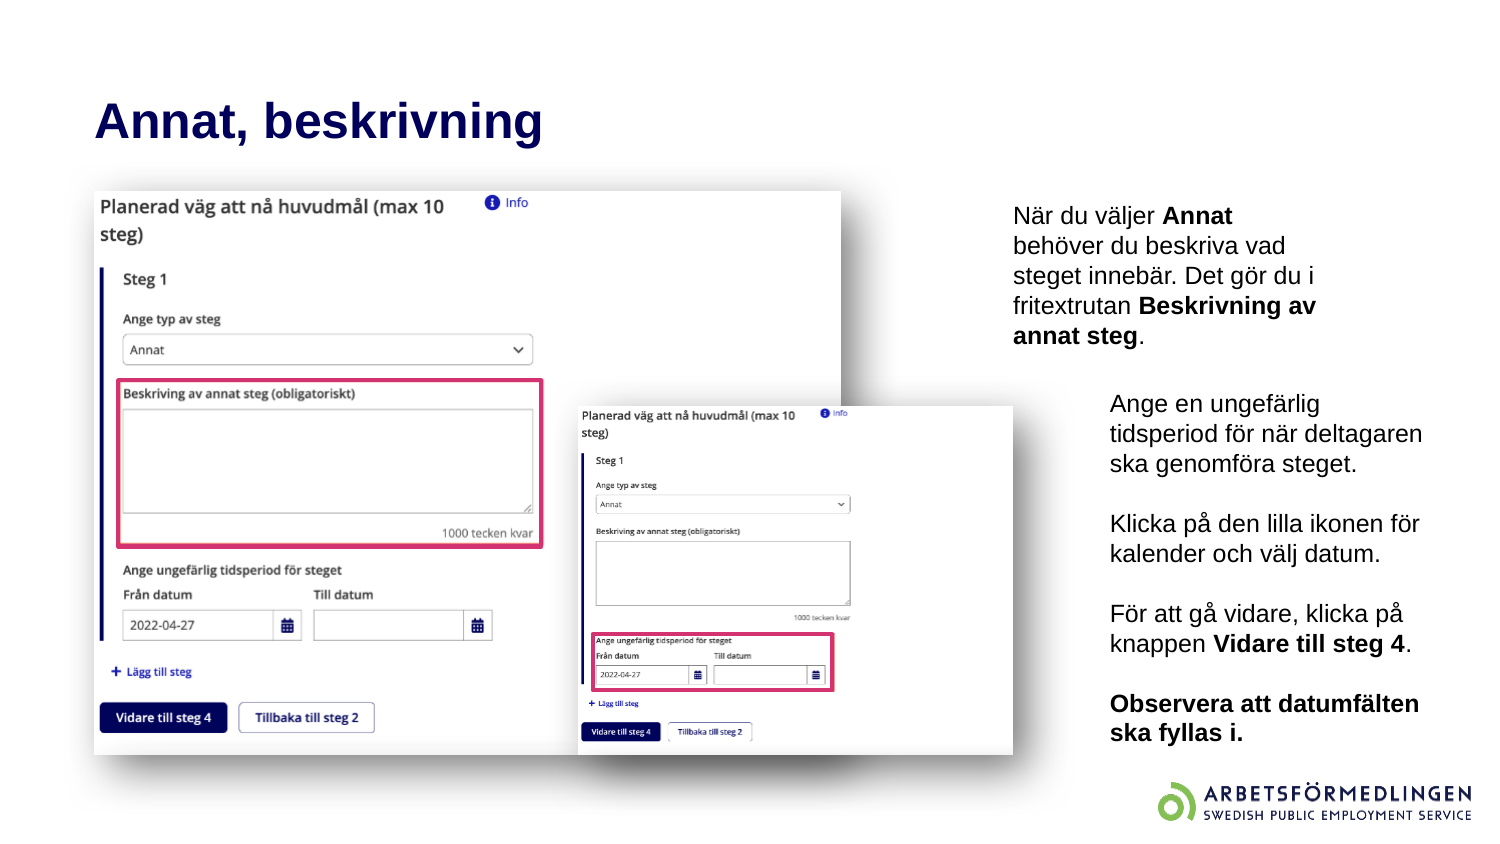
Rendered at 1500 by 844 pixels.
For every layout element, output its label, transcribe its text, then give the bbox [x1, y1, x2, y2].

text_box Ange en ungefärlig tidsperiod för när deltagaren ska genomföra steget. Klicka på den lilla ikonen för kalender och välj datum. För att gå vidare, klicka på knappen Vidare till steg 4. Observera att datumfälten ska fyllas i. [1095, 380, 1449, 785]
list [94, 191, 841, 756]
picture [1158, 782, 1471, 821]
title Annat, beskrivning [94, 88, 1312, 200]
picture [578, 405, 1014, 756]
list När du väljer Annat behöver du beskriva vad steget innebär. Det gör du i fritextrutan Beskrivning av annat steg. [1013, 199, 1325, 361]
